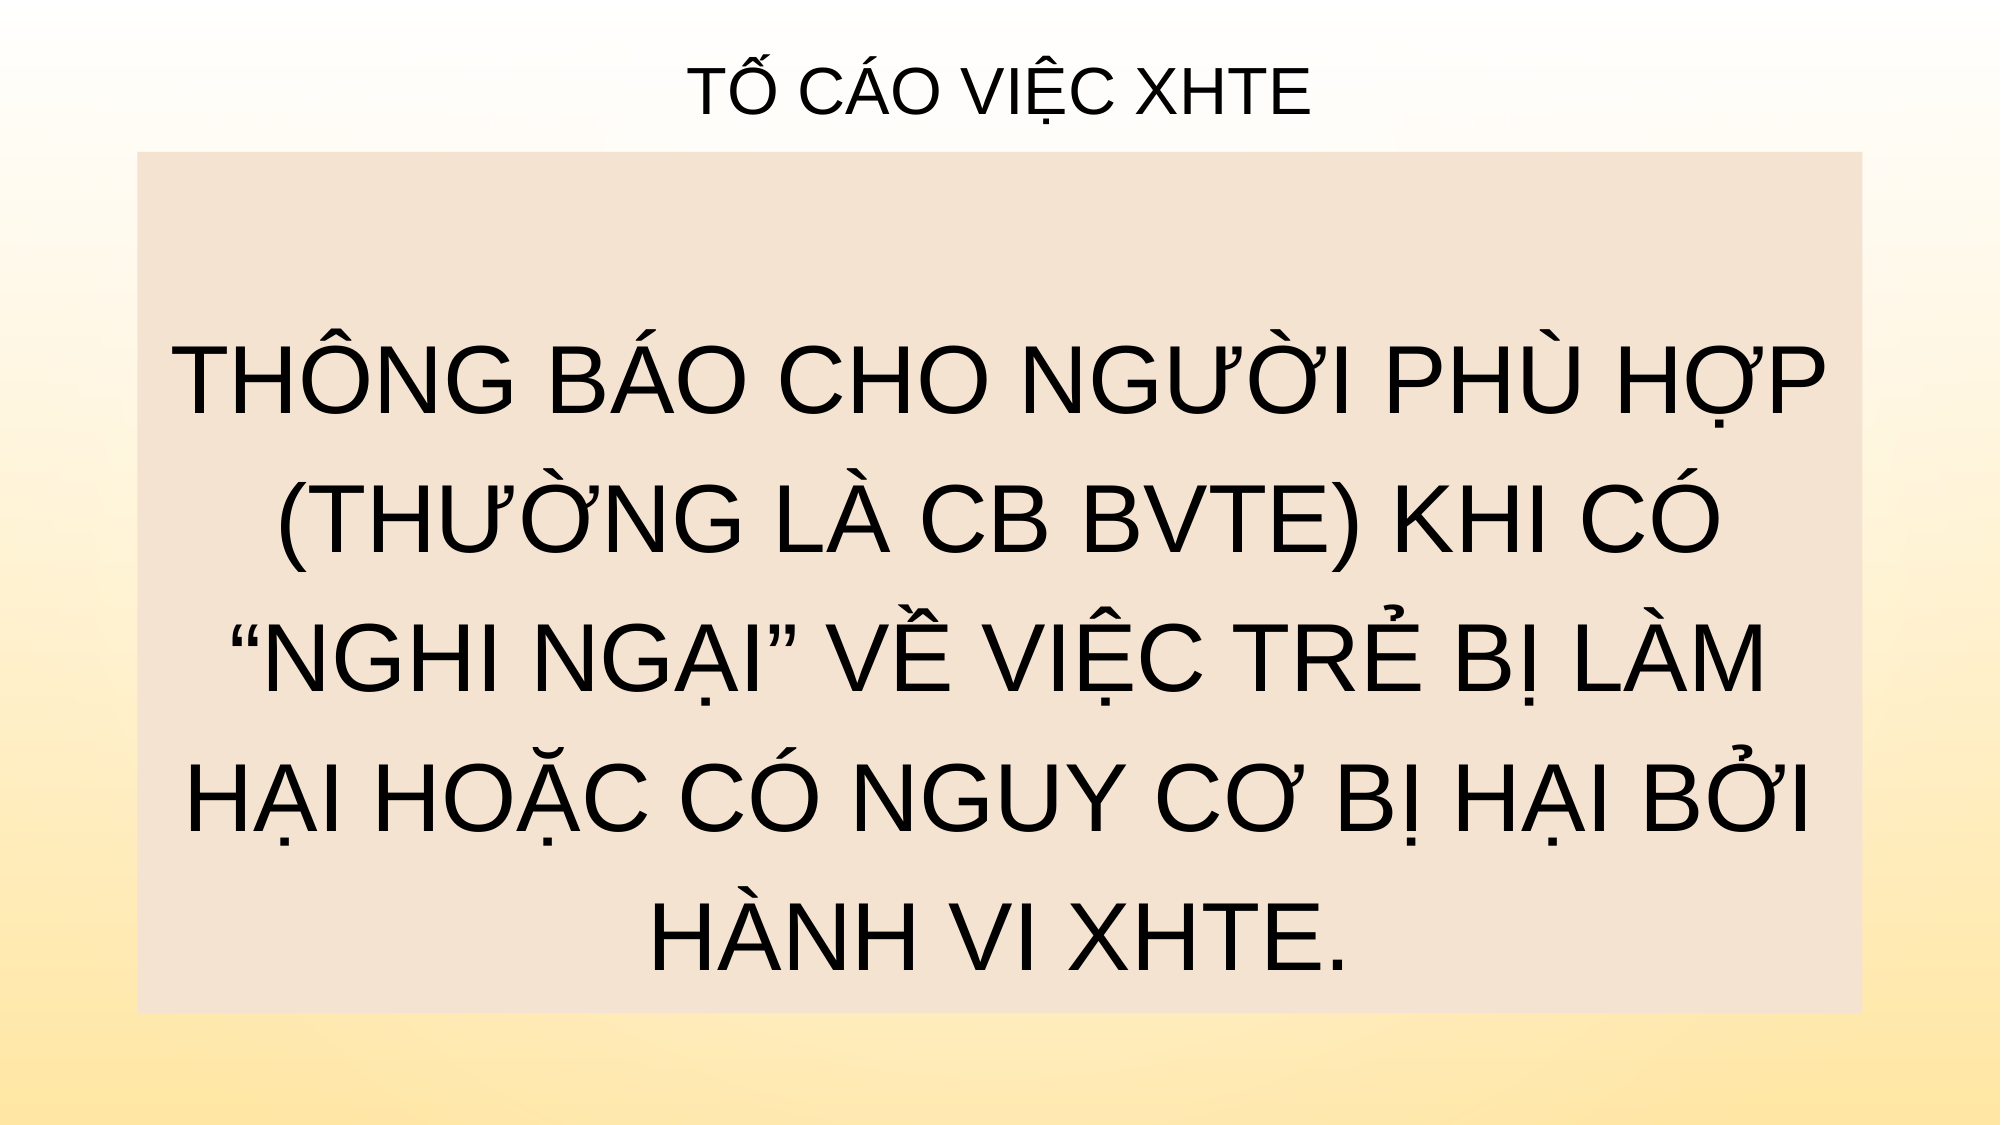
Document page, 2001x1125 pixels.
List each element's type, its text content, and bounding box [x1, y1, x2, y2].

list Thông báo cho người phù hợp (thường là CB BVTE) khi có “nghi ngại” về việc trẻ bị làm hại hoặc có nguy cơ bị hại bởi hành vi XHTE. [137, 151, 1863, 1014]
table_cell [0, 0, 2000, 246]
title TỐ CÁO VIỆC XHTE [137, 19, 1863, 151]
